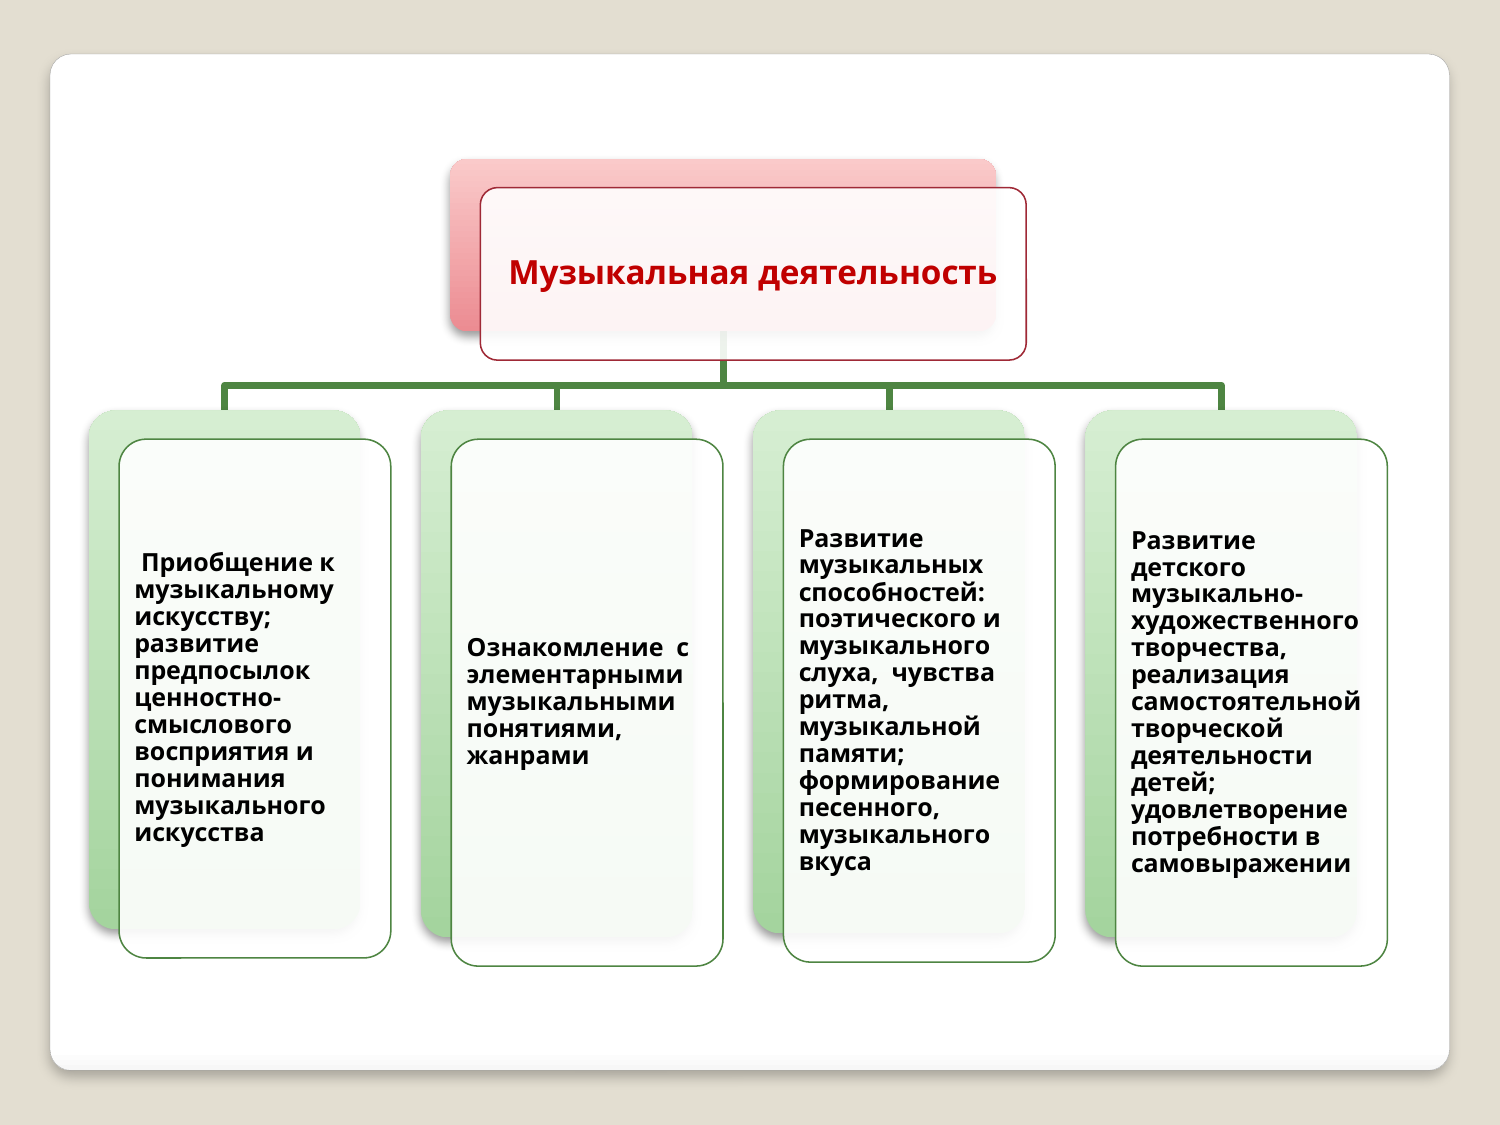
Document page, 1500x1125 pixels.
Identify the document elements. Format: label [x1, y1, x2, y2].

text_box [88, 113, 1389, 1012]
